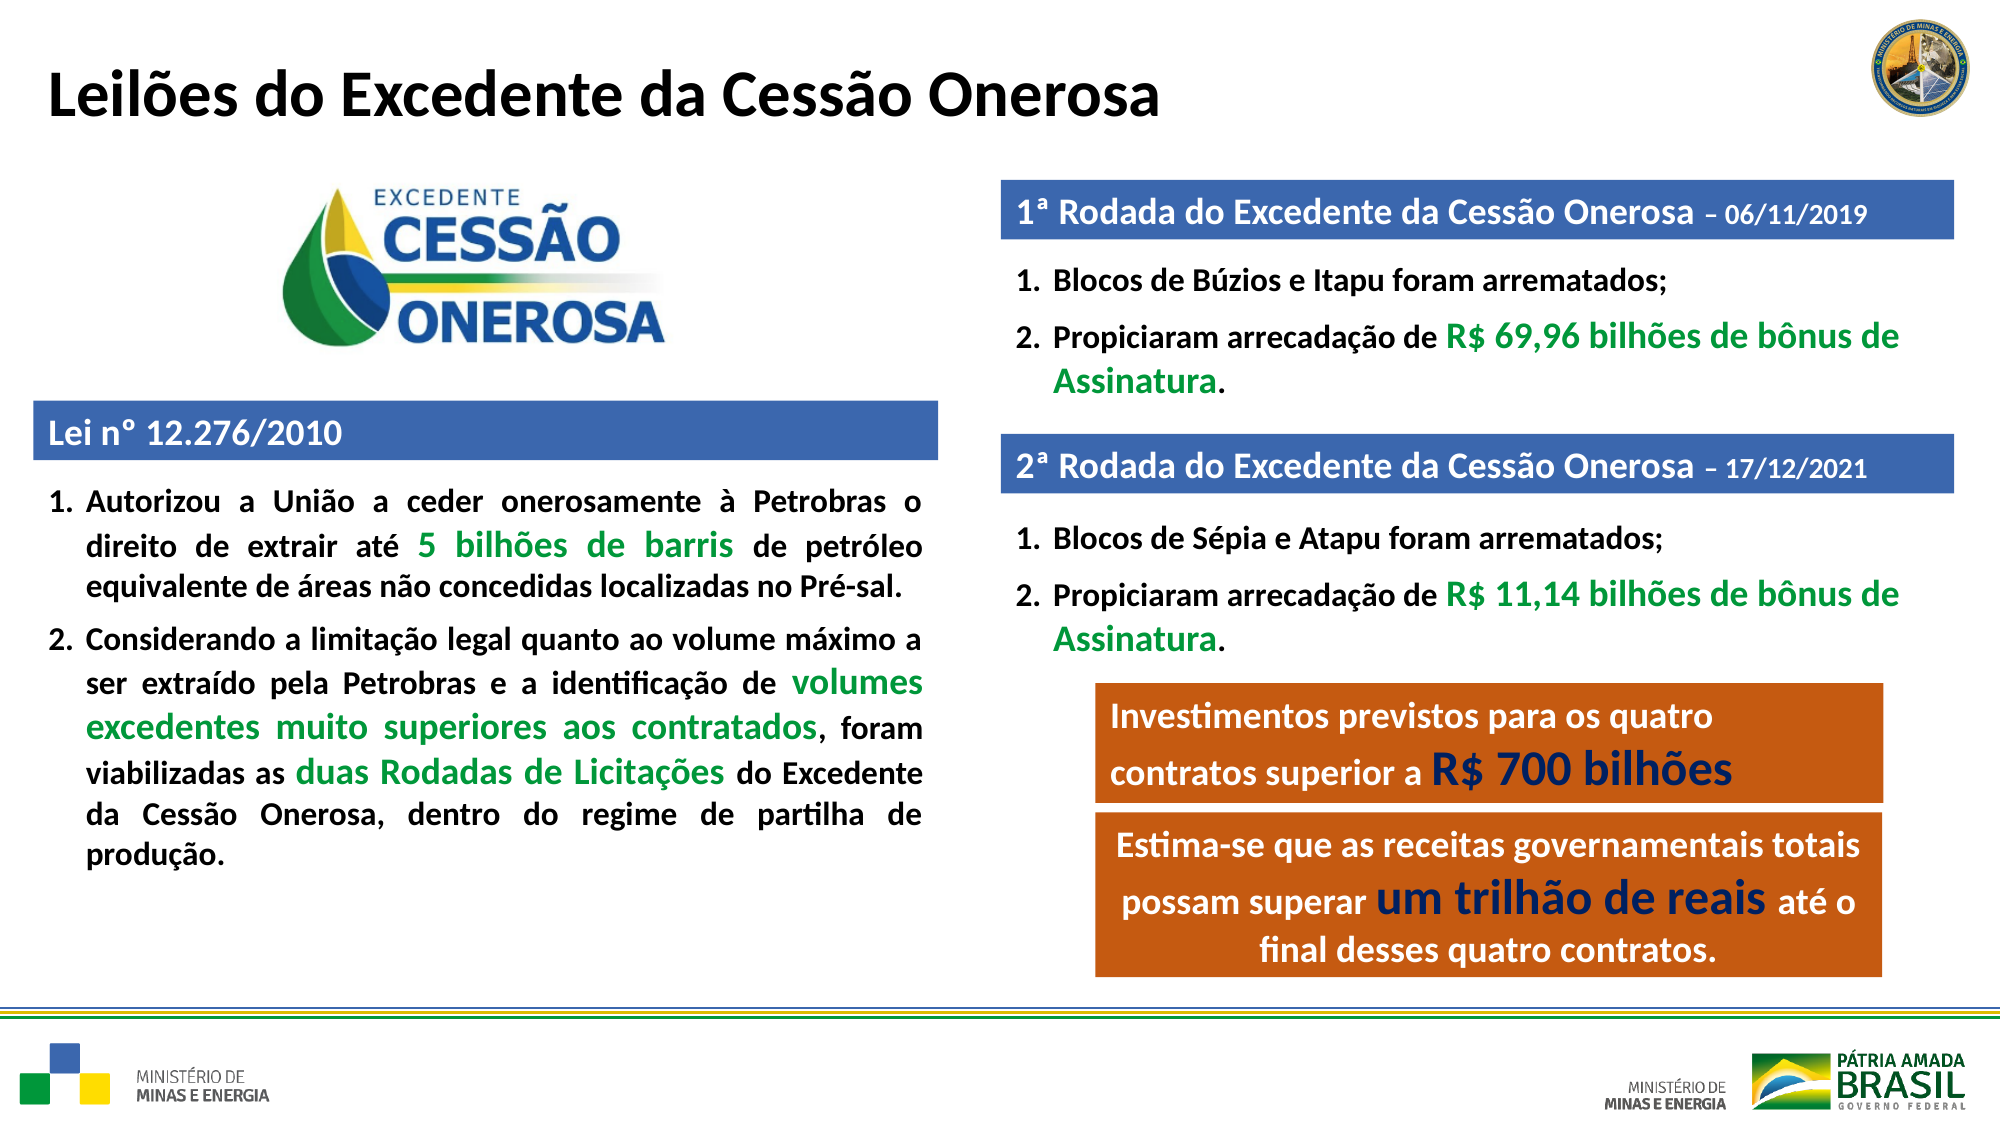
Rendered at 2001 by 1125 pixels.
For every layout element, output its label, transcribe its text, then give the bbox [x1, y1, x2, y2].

picture [1593, 1042, 1974, 1125]
text_box Lei nº 12.276/2010 [32, 399, 939, 461]
picture [1871, 19, 1970, 117]
picture [0, 1028, 407, 1118]
text_box 1ª Rodada do Excedente da Cessão Onerosa – 06/11/2019 [1000, 179, 1955, 241]
text_box Estima-se que as receitas governamentais totais possam superar um trilhão de reais até o final desses quatro contratos. [1094, 811, 1883, 978]
picture [274, 175, 681, 369]
text_box Blocos de Sépia e Atapu foram arrematados; Propiciaram arrecadação de R$ 11,14 bilhões de bônus de Assinatura. [1000, 509, 1955, 667]
text_box Autorizou a União a ceder onerosamente à Petrobras o direito de extrair até 5 bilhões de barris de petróleo equivalente de áreas não concedidas localizadas no Pré-sal. Considerando a limitação legal quanto ao volume máximo a ser extraído pela Petrobras e a identificação de volumes excedentes muito superiores aos contratados, foram viabilizadas as duas Rodadas de Licitações do Excedente da Cessão Onerosa, dentro do regime de partilha de produção. [33, 472, 939, 880]
text_box Leilões do Excedente da Cessão Onerosa [33, 42, 1829, 138]
text_box 2ª Rodada do Excedente da Cessão Onerosa – 17/12/2021 [1000, 433, 1955, 494]
text_box Investimentos previstos para os quatro contratos superior a R$ 700 bilhões [1095, 683, 1884, 803]
text_box Blocos de Búzios e Itapu foram arrematados; Propiciaram arrecadação de R$ 69,96 bilhões de bônus de Assinatura. [1000, 250, 1955, 409]
